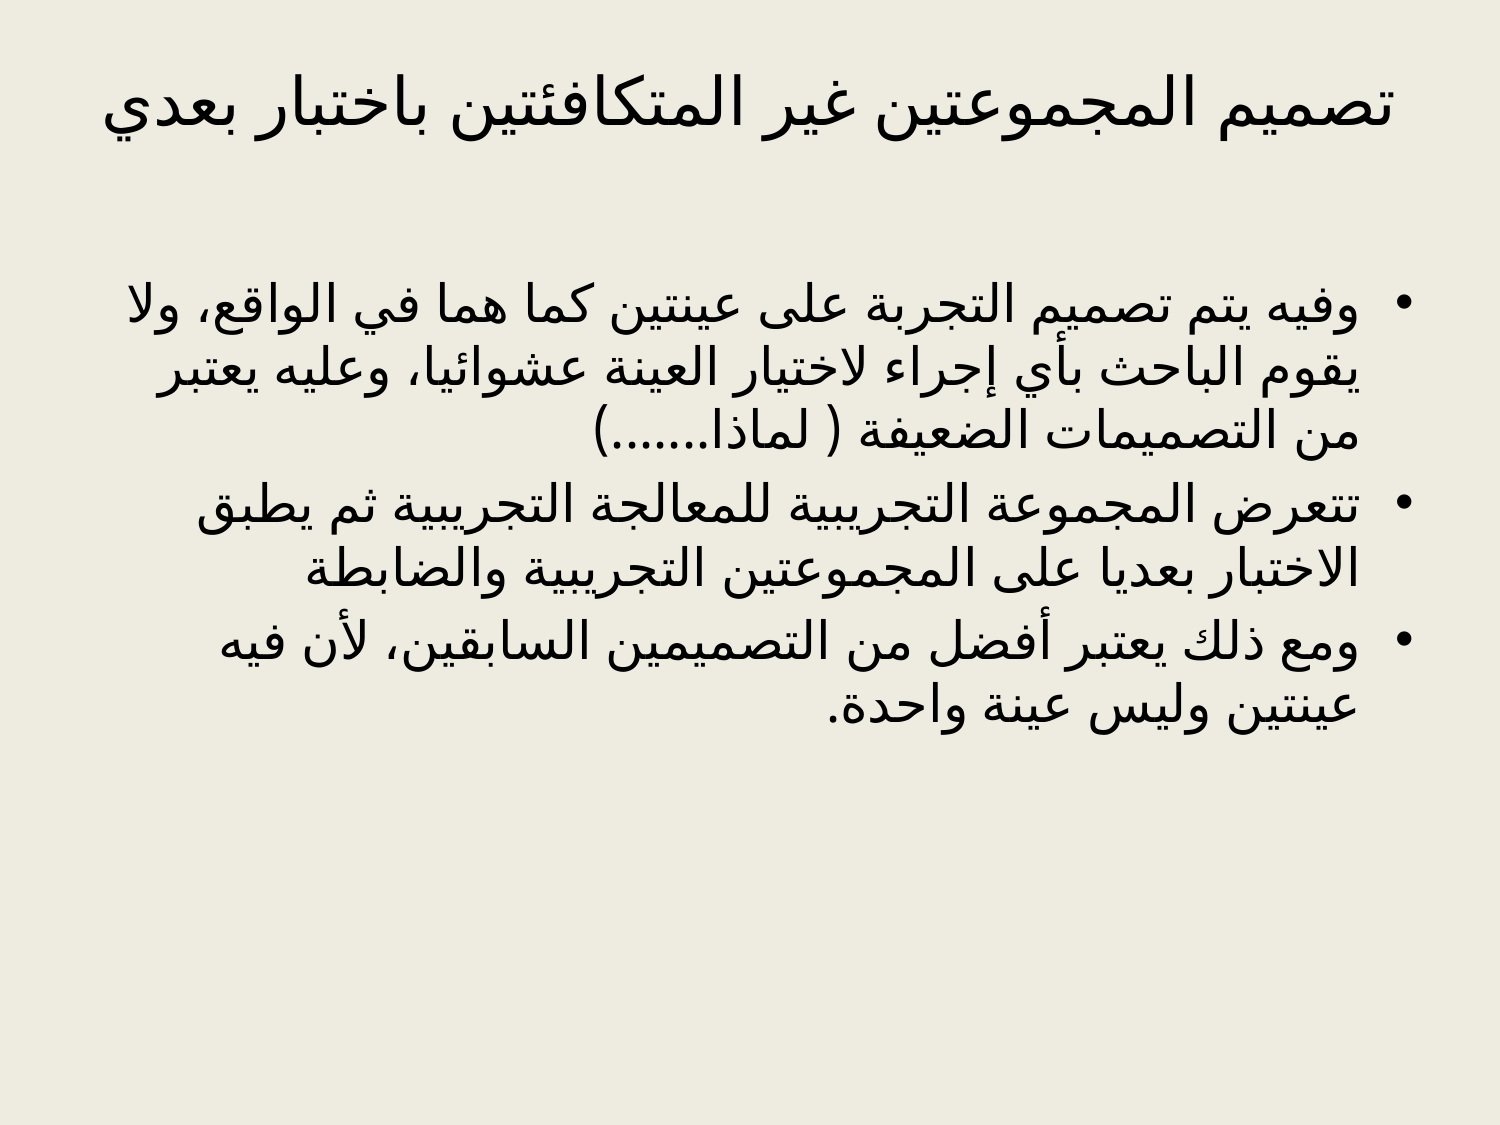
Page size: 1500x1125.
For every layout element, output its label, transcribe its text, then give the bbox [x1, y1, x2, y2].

title تصميم المجموعتين غير المتكافئتين باختبار بعدي [75, 45, 1425, 233]
list وفيه يتم تصميم التجربة على عينتين كما هما في الواقع، ولا يقوم الباحث بأي إجراء لاختيار العينة عشوائيا، وعليه يعتبر من التصميمات الضعيفة ( لماذا.......) تتعرض المجموعة التجريبية للمعالجة التجريبية ثم يطبق الاختبار بعديا على المجموعتين التجريبية والضابطة ومع ذلك يعتبر أفضل من التصميمين السابقين، لأن فيه عينتين وليس عينة واحدة. [75, 262, 1425, 750]
